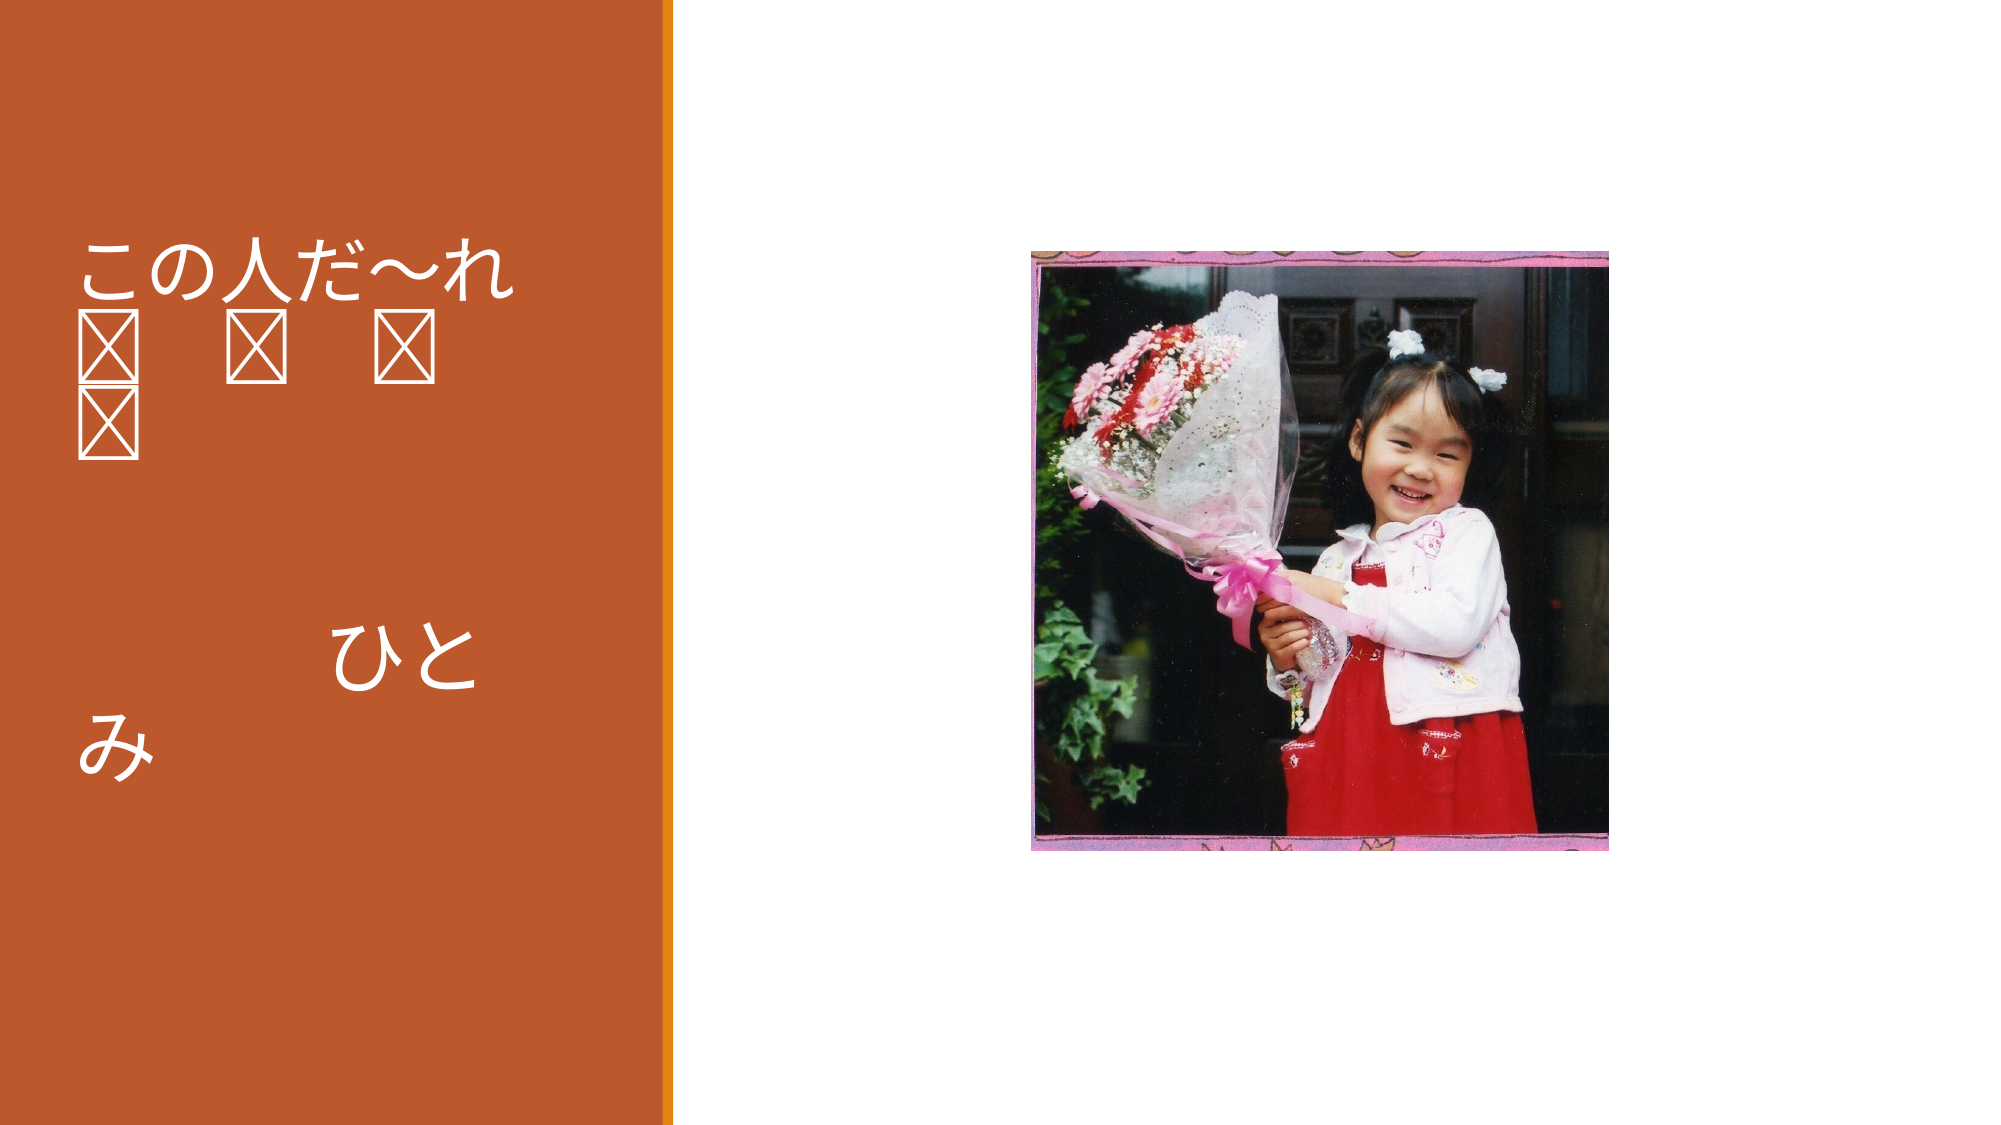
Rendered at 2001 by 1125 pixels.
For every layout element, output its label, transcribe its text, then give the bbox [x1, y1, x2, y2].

list ひとみ [59, 478, 585, 1033]
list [1030, 251, 1610, 852]
title この人だ～れ❔ ❔ ❔ ❔ [56, 99, 582, 475]
